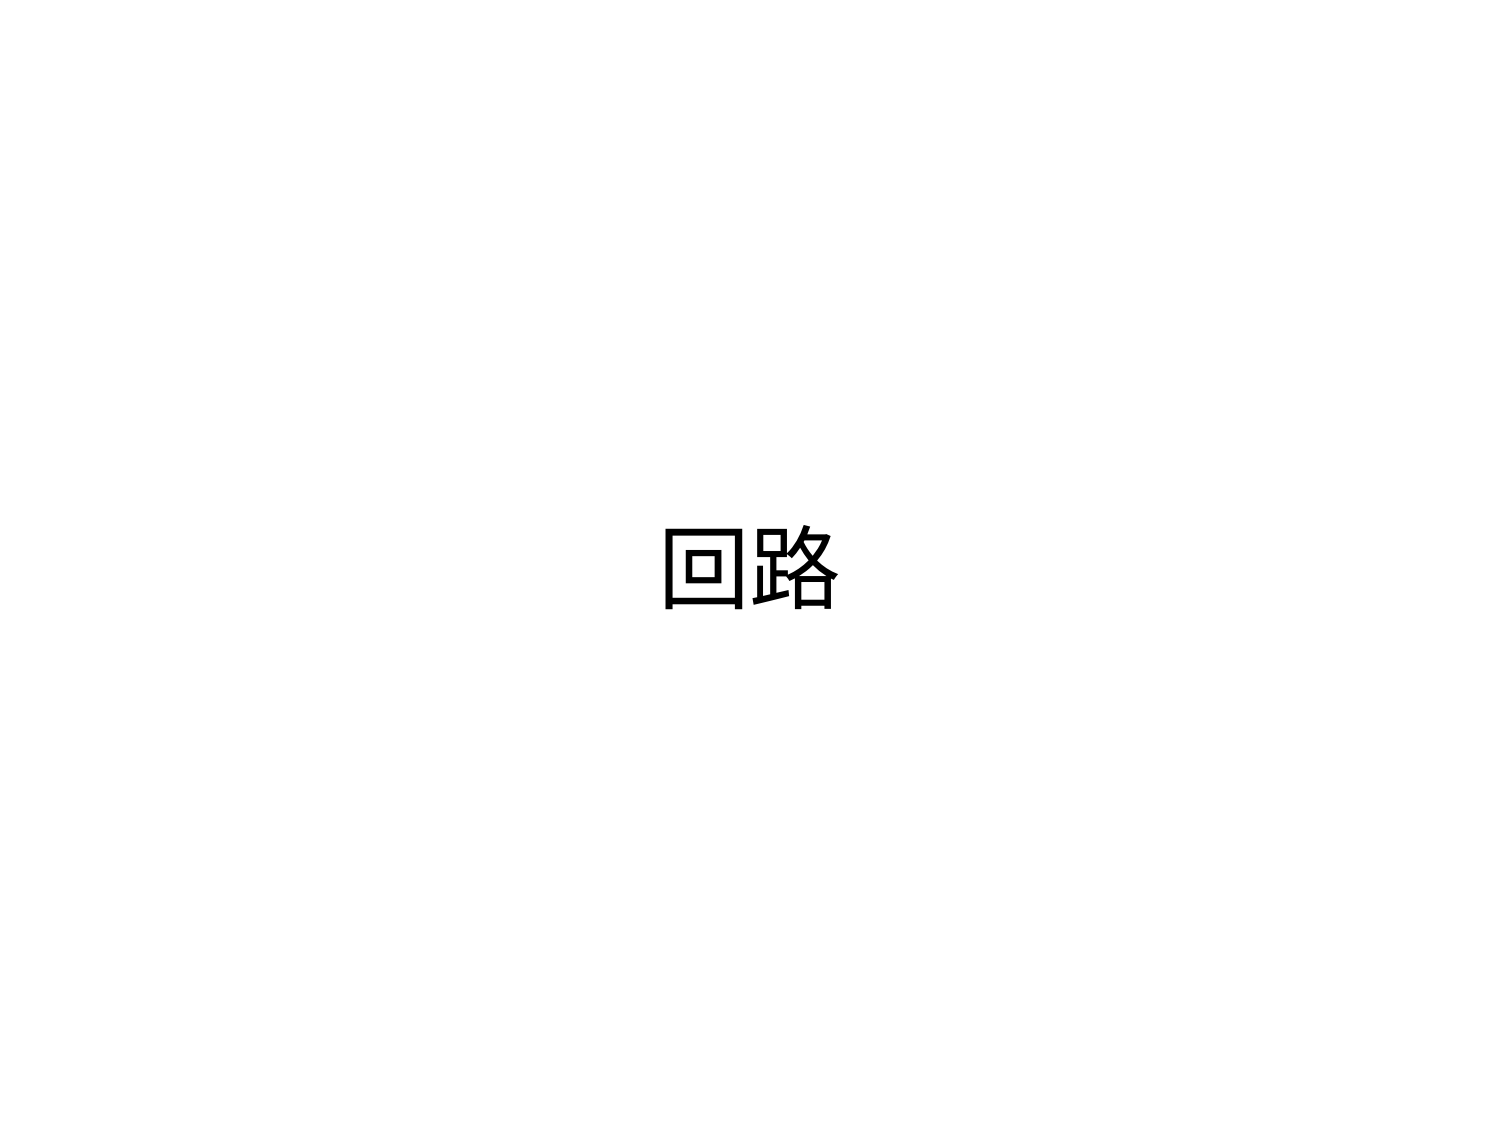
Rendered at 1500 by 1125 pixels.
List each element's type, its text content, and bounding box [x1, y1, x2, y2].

title 回路 [75, 472, 1425, 660]
